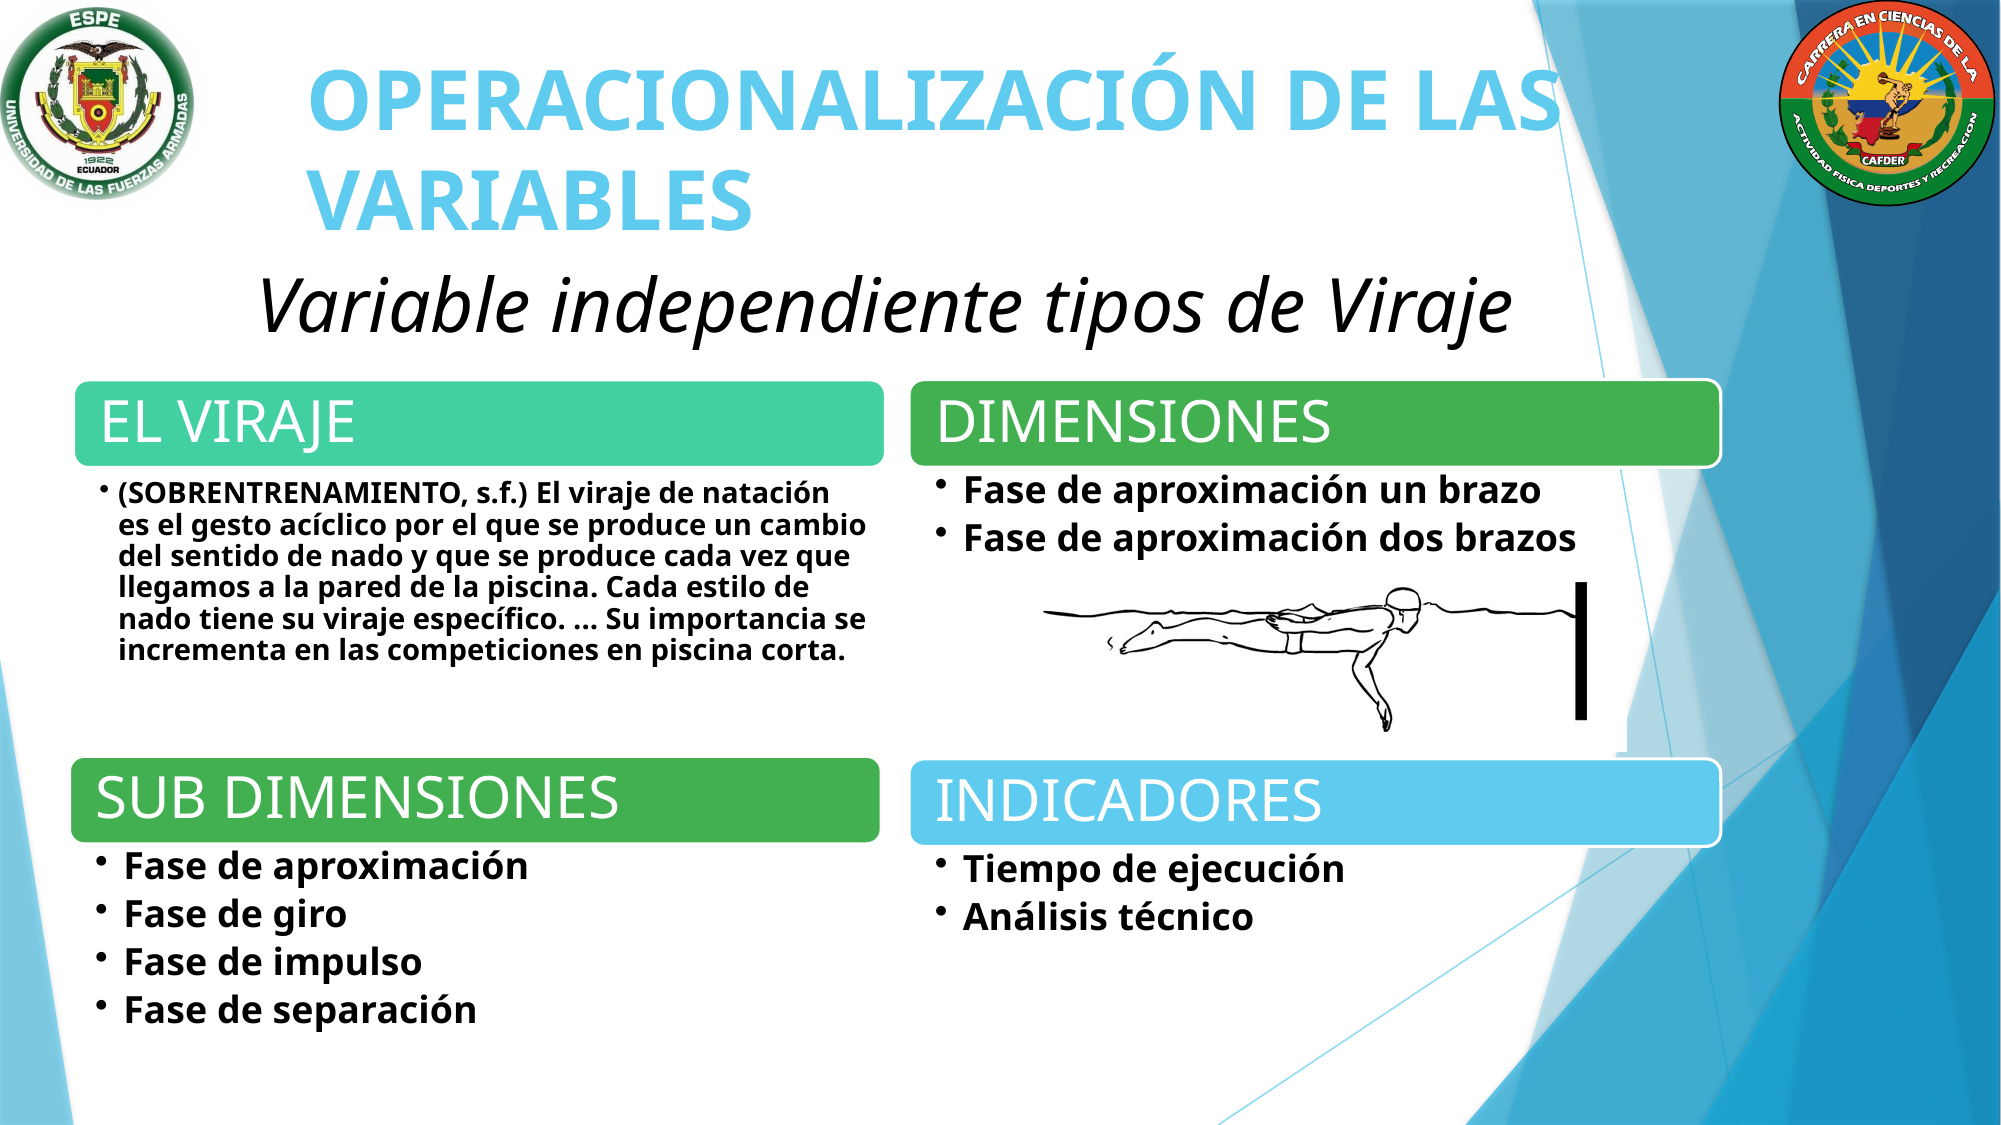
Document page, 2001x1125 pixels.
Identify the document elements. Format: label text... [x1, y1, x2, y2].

text_box Variable independiente tipos de Viraje [241, 250, 1653, 468]
picture [1777, 0, 1996, 208]
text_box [68, 695, 882, 1101]
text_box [73, 316, 886, 700]
picture [1003, 560, 1627, 753]
picture [0, 0, 215, 218]
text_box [908, 686, 1722, 1093]
title OPERACIONALIZACIÓN DE LAS VARIABLES [291, 39, 1702, 257]
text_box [908, 307, 1722, 686]
